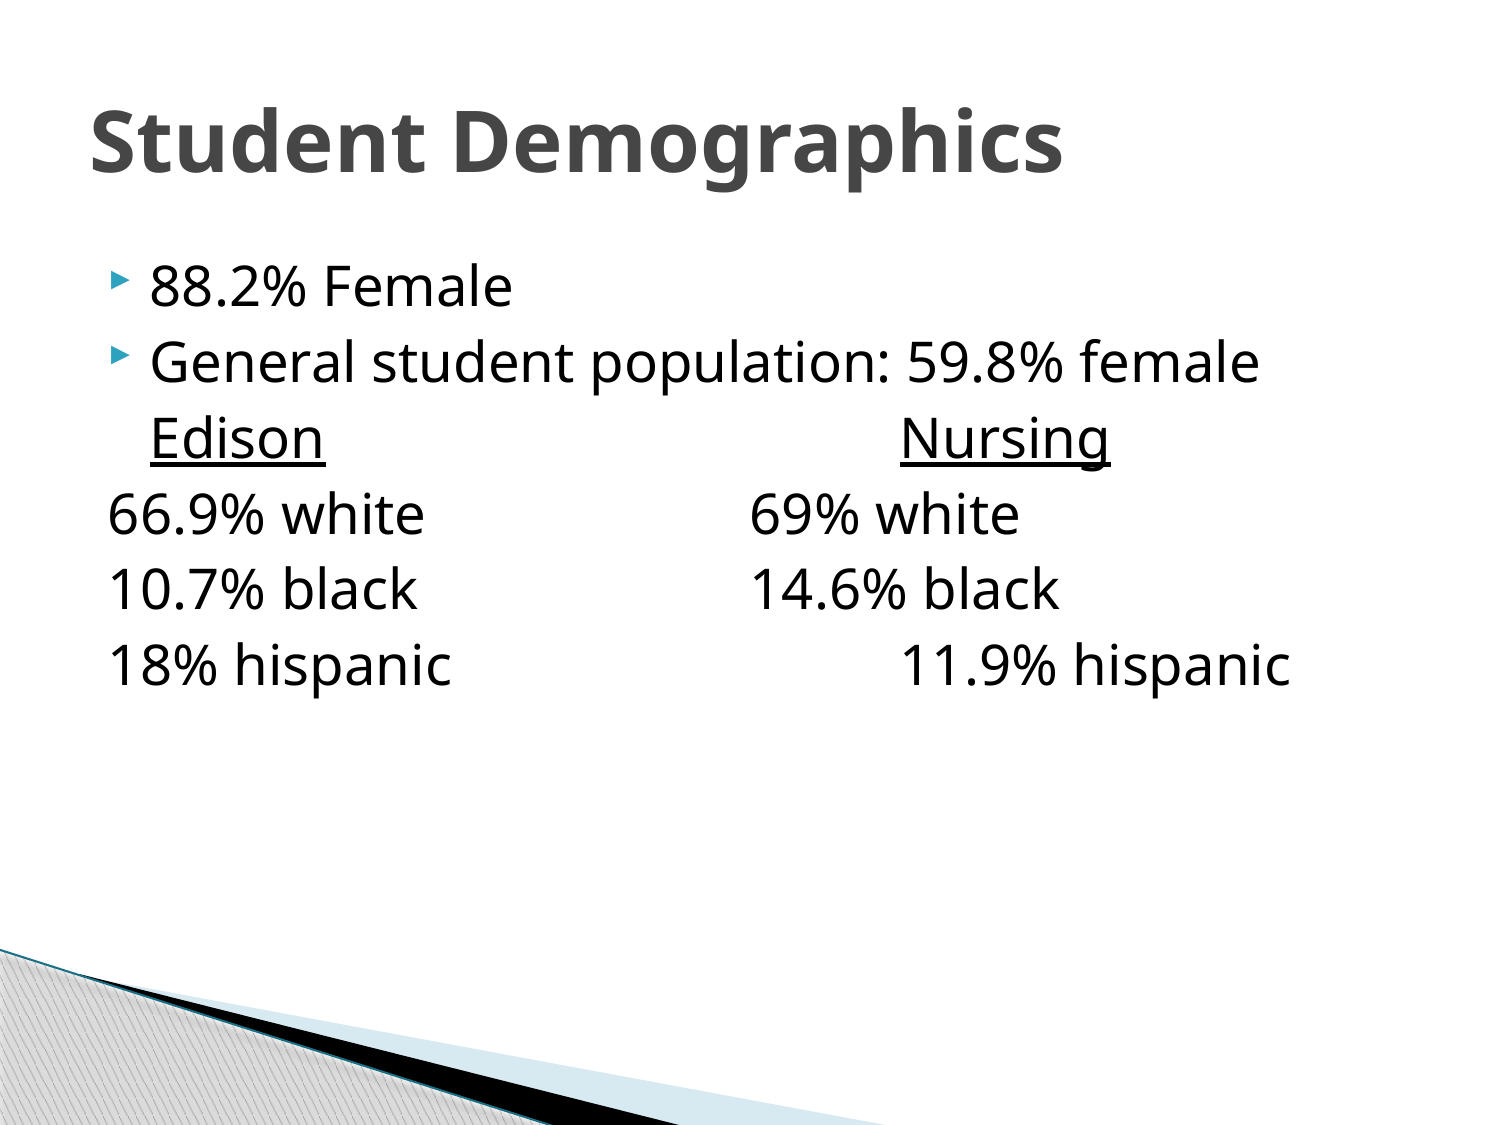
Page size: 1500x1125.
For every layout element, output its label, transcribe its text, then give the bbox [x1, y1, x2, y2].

title Student Demographics [75, 45, 1425, 233]
list 88.2% Female General student population: 59.8% female Edison Nursing 66.9% white 69% white 10.7% black 14.6% black 18% hispanic 11.9% hispanic [74, 242, 1426, 986]
